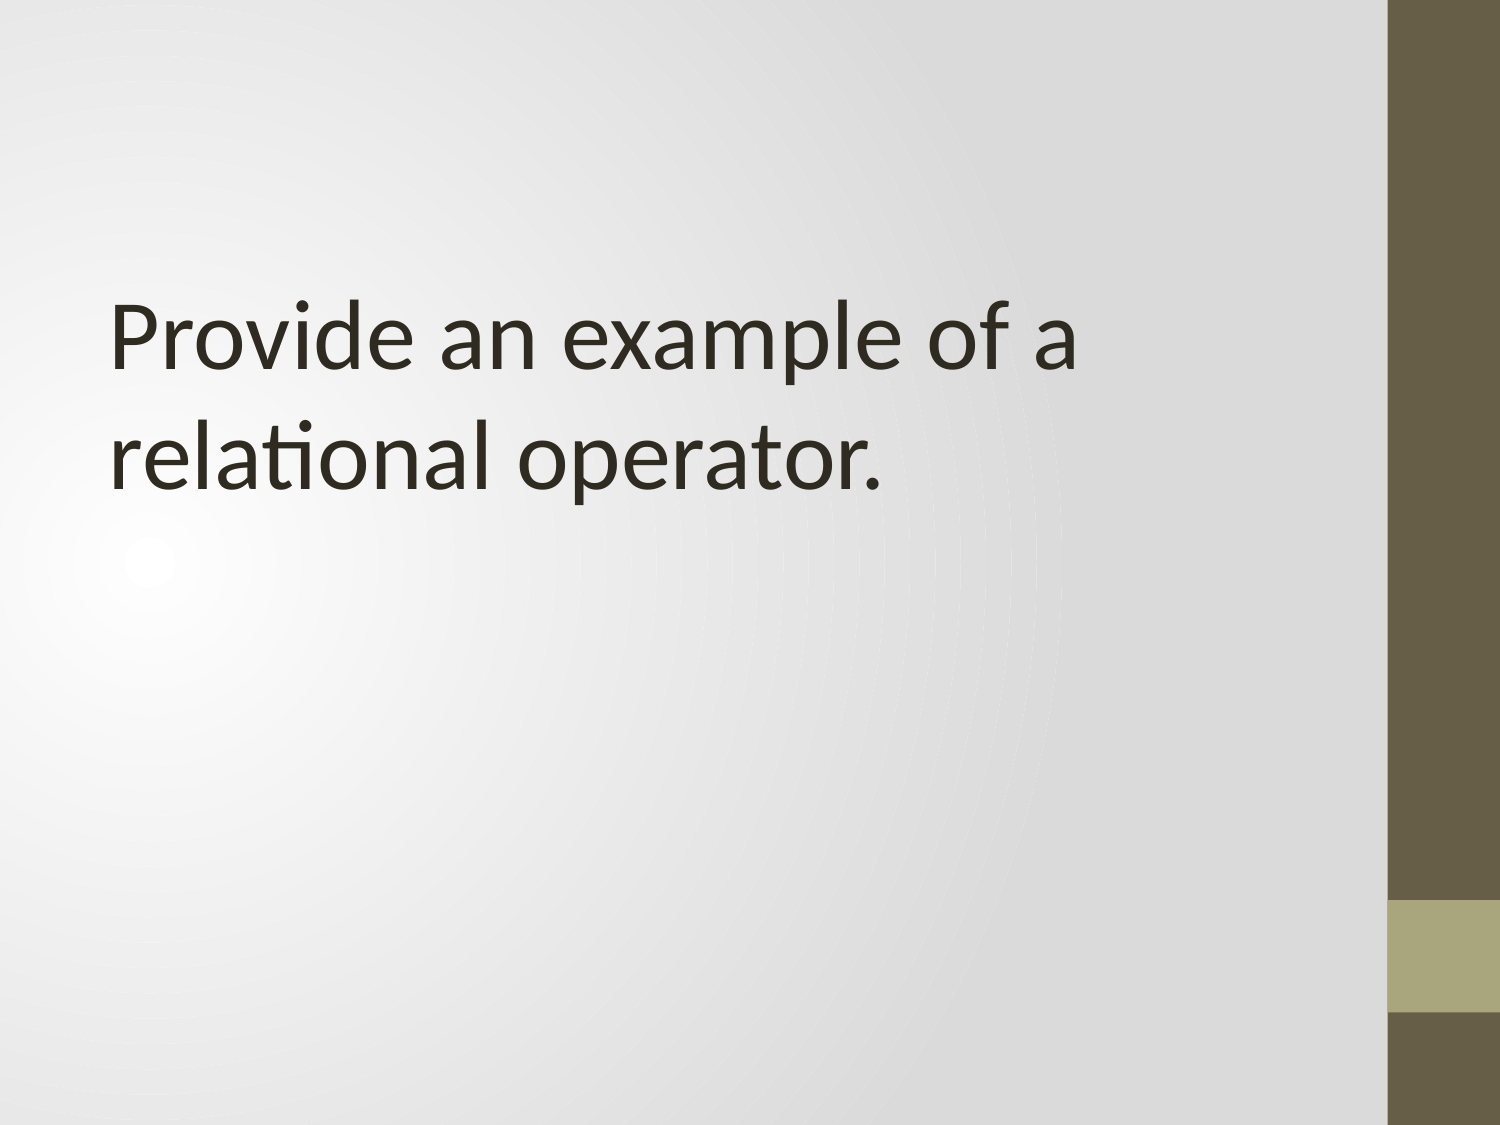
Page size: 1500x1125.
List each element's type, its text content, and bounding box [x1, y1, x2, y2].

list Provide an example of a relational operator. [75, 262, 1325, 1050]
